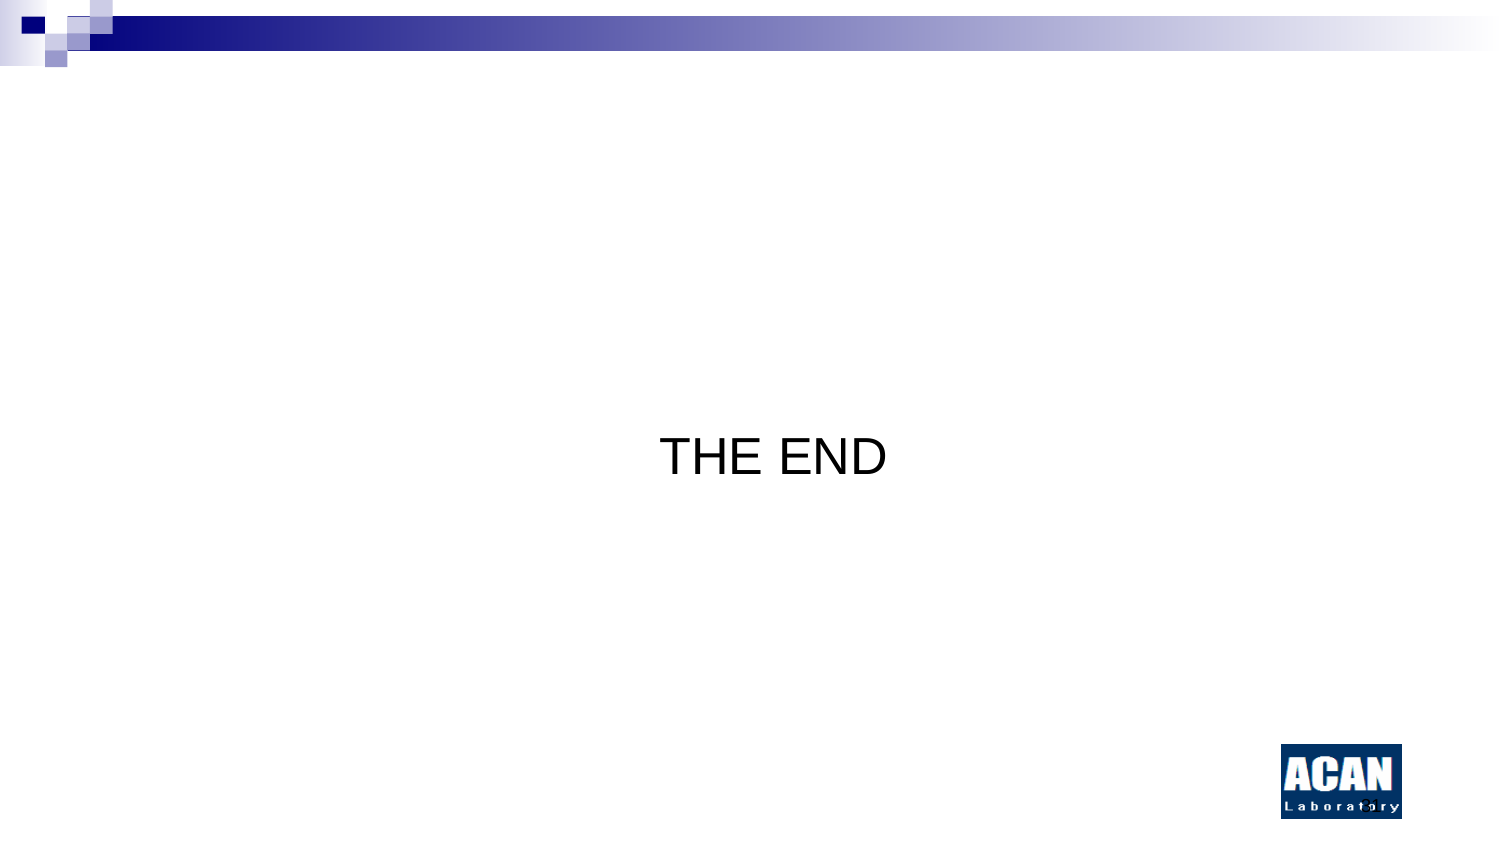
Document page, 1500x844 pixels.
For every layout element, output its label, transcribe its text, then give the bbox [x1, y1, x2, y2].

list THE END [403, 421, 1145, 621]
picture [1281, 744, 1402, 819]
slide_number ‹#› [1059, 782, 1397, 827]
